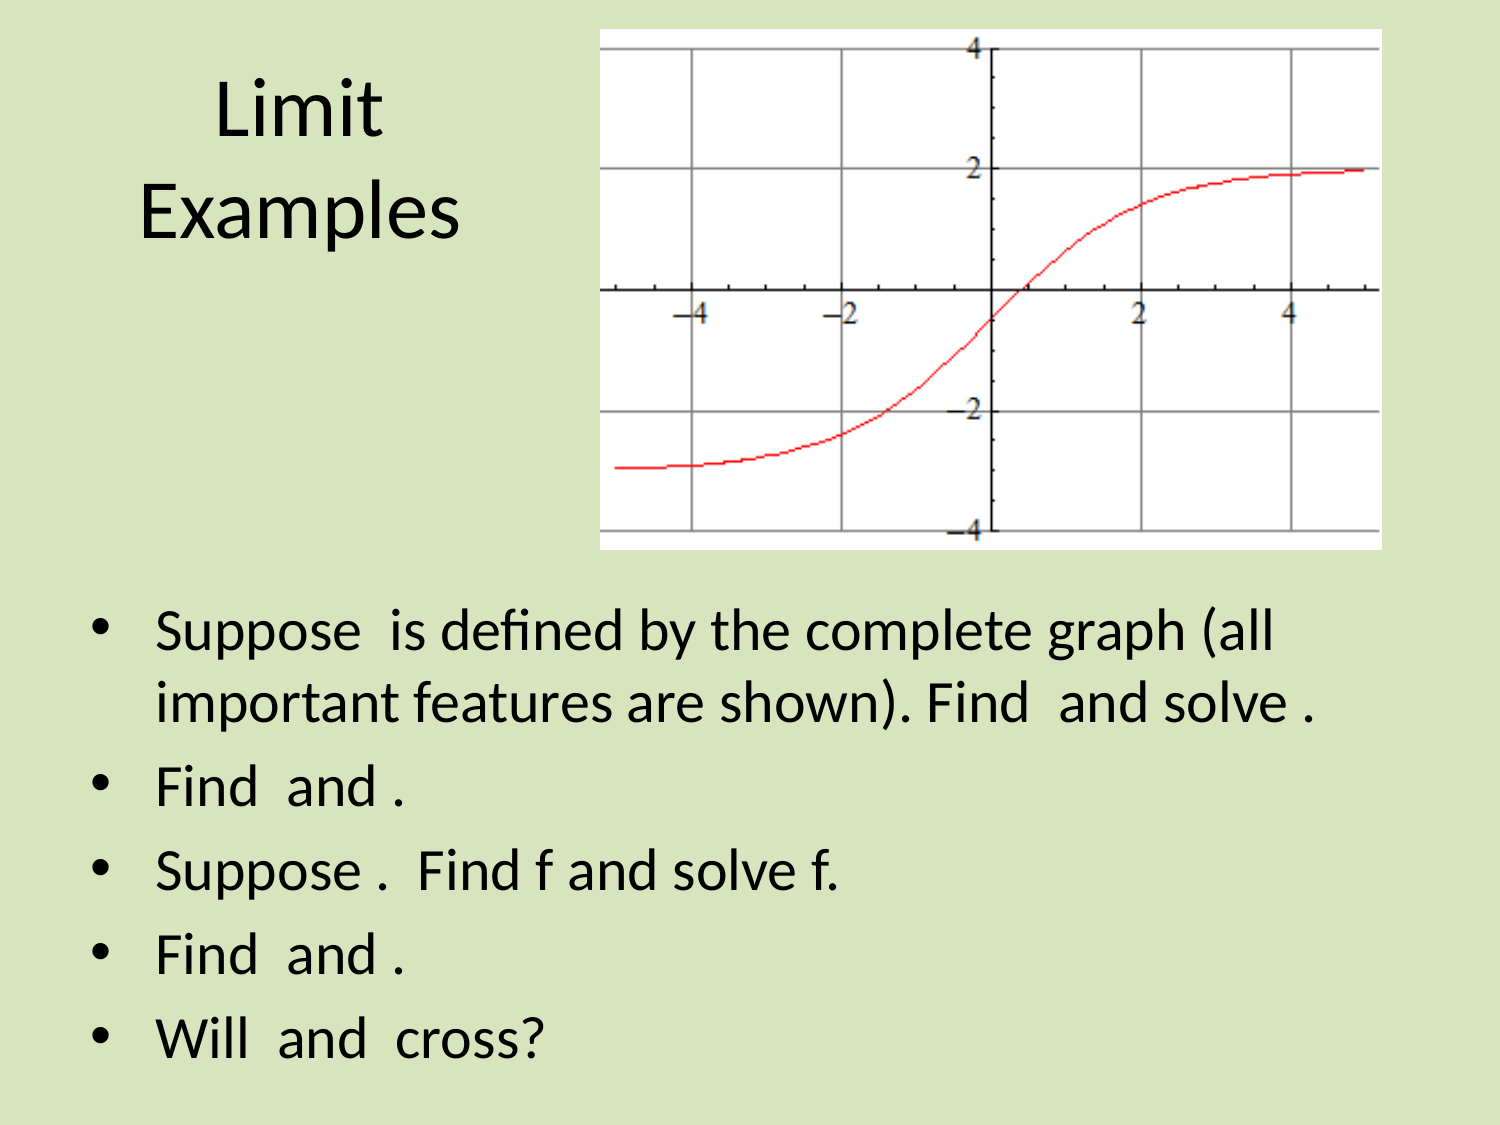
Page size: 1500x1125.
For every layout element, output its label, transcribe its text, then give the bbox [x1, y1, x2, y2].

picture [599, 28, 1382, 551]
title Limit Examples [75, 45, 525, 263]
